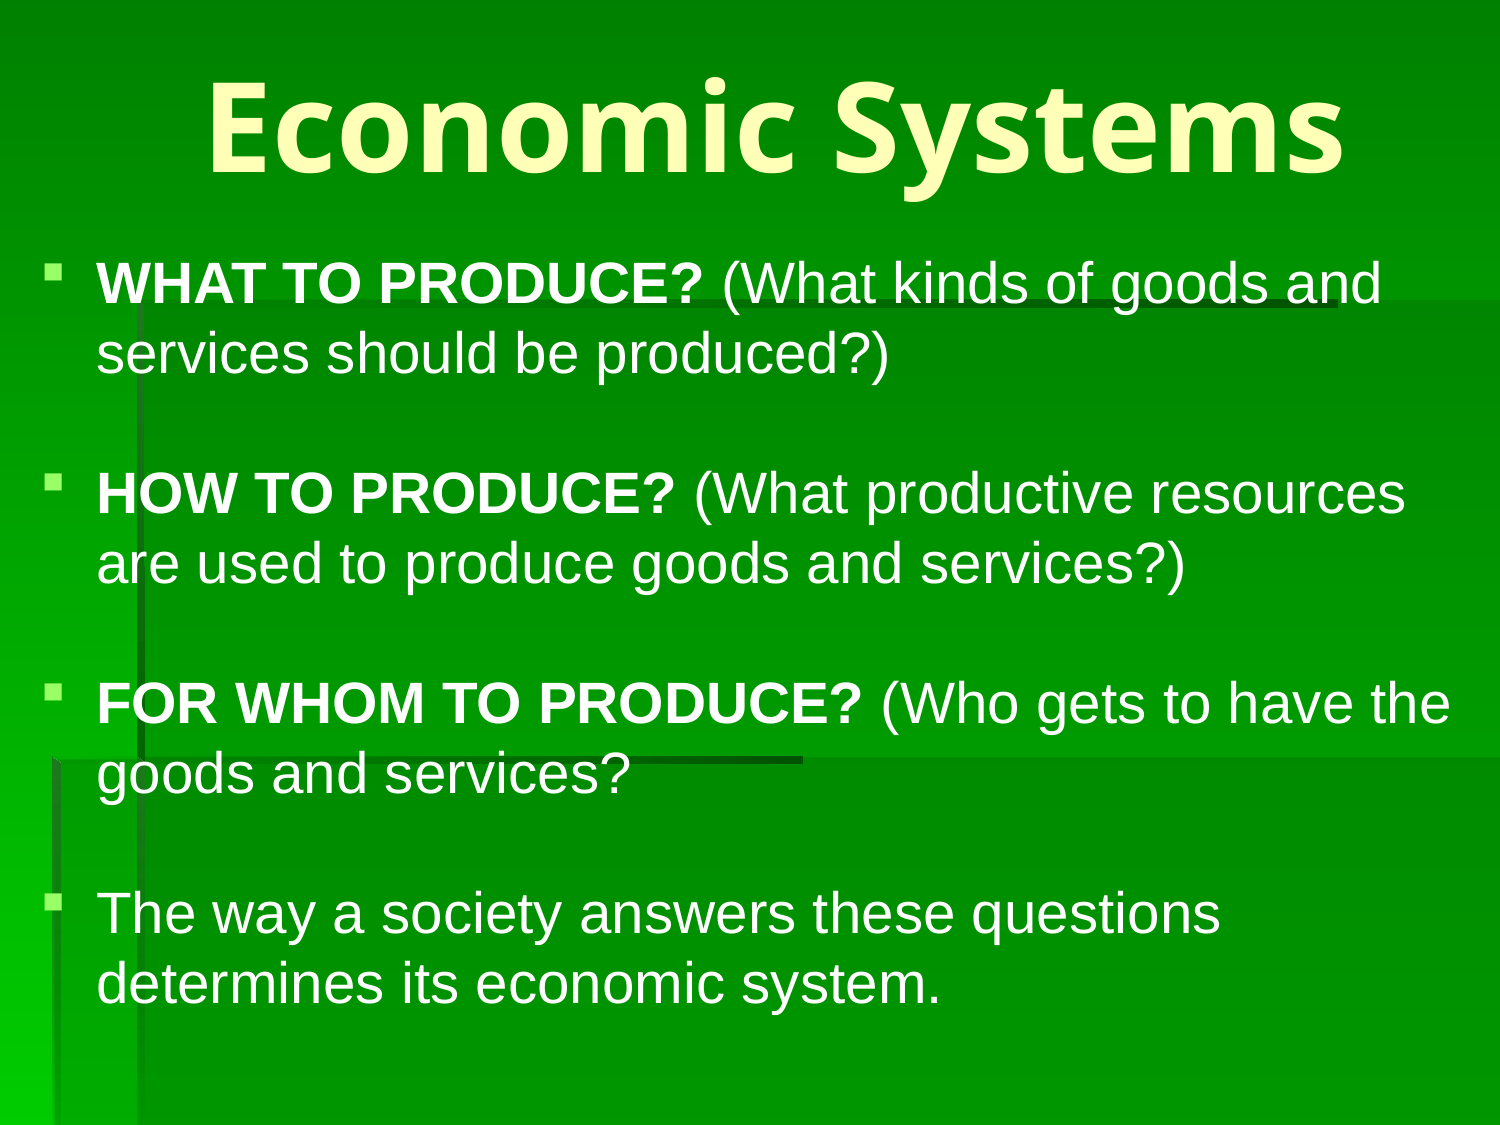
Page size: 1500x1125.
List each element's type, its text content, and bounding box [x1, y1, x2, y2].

list WHAT TO PRODUCE? (What kinds of goods and services should be produced?) HOW TO PRODUCE? (What productive resources are used to produce goods and services?) FOR WHOM TO PRODUCE? (Who gets to have the goods and services? The way a society answers these questions determines its economic system. [24, 237, 1477, 1101]
title Economic Systems [87, 5, 1464, 237]
